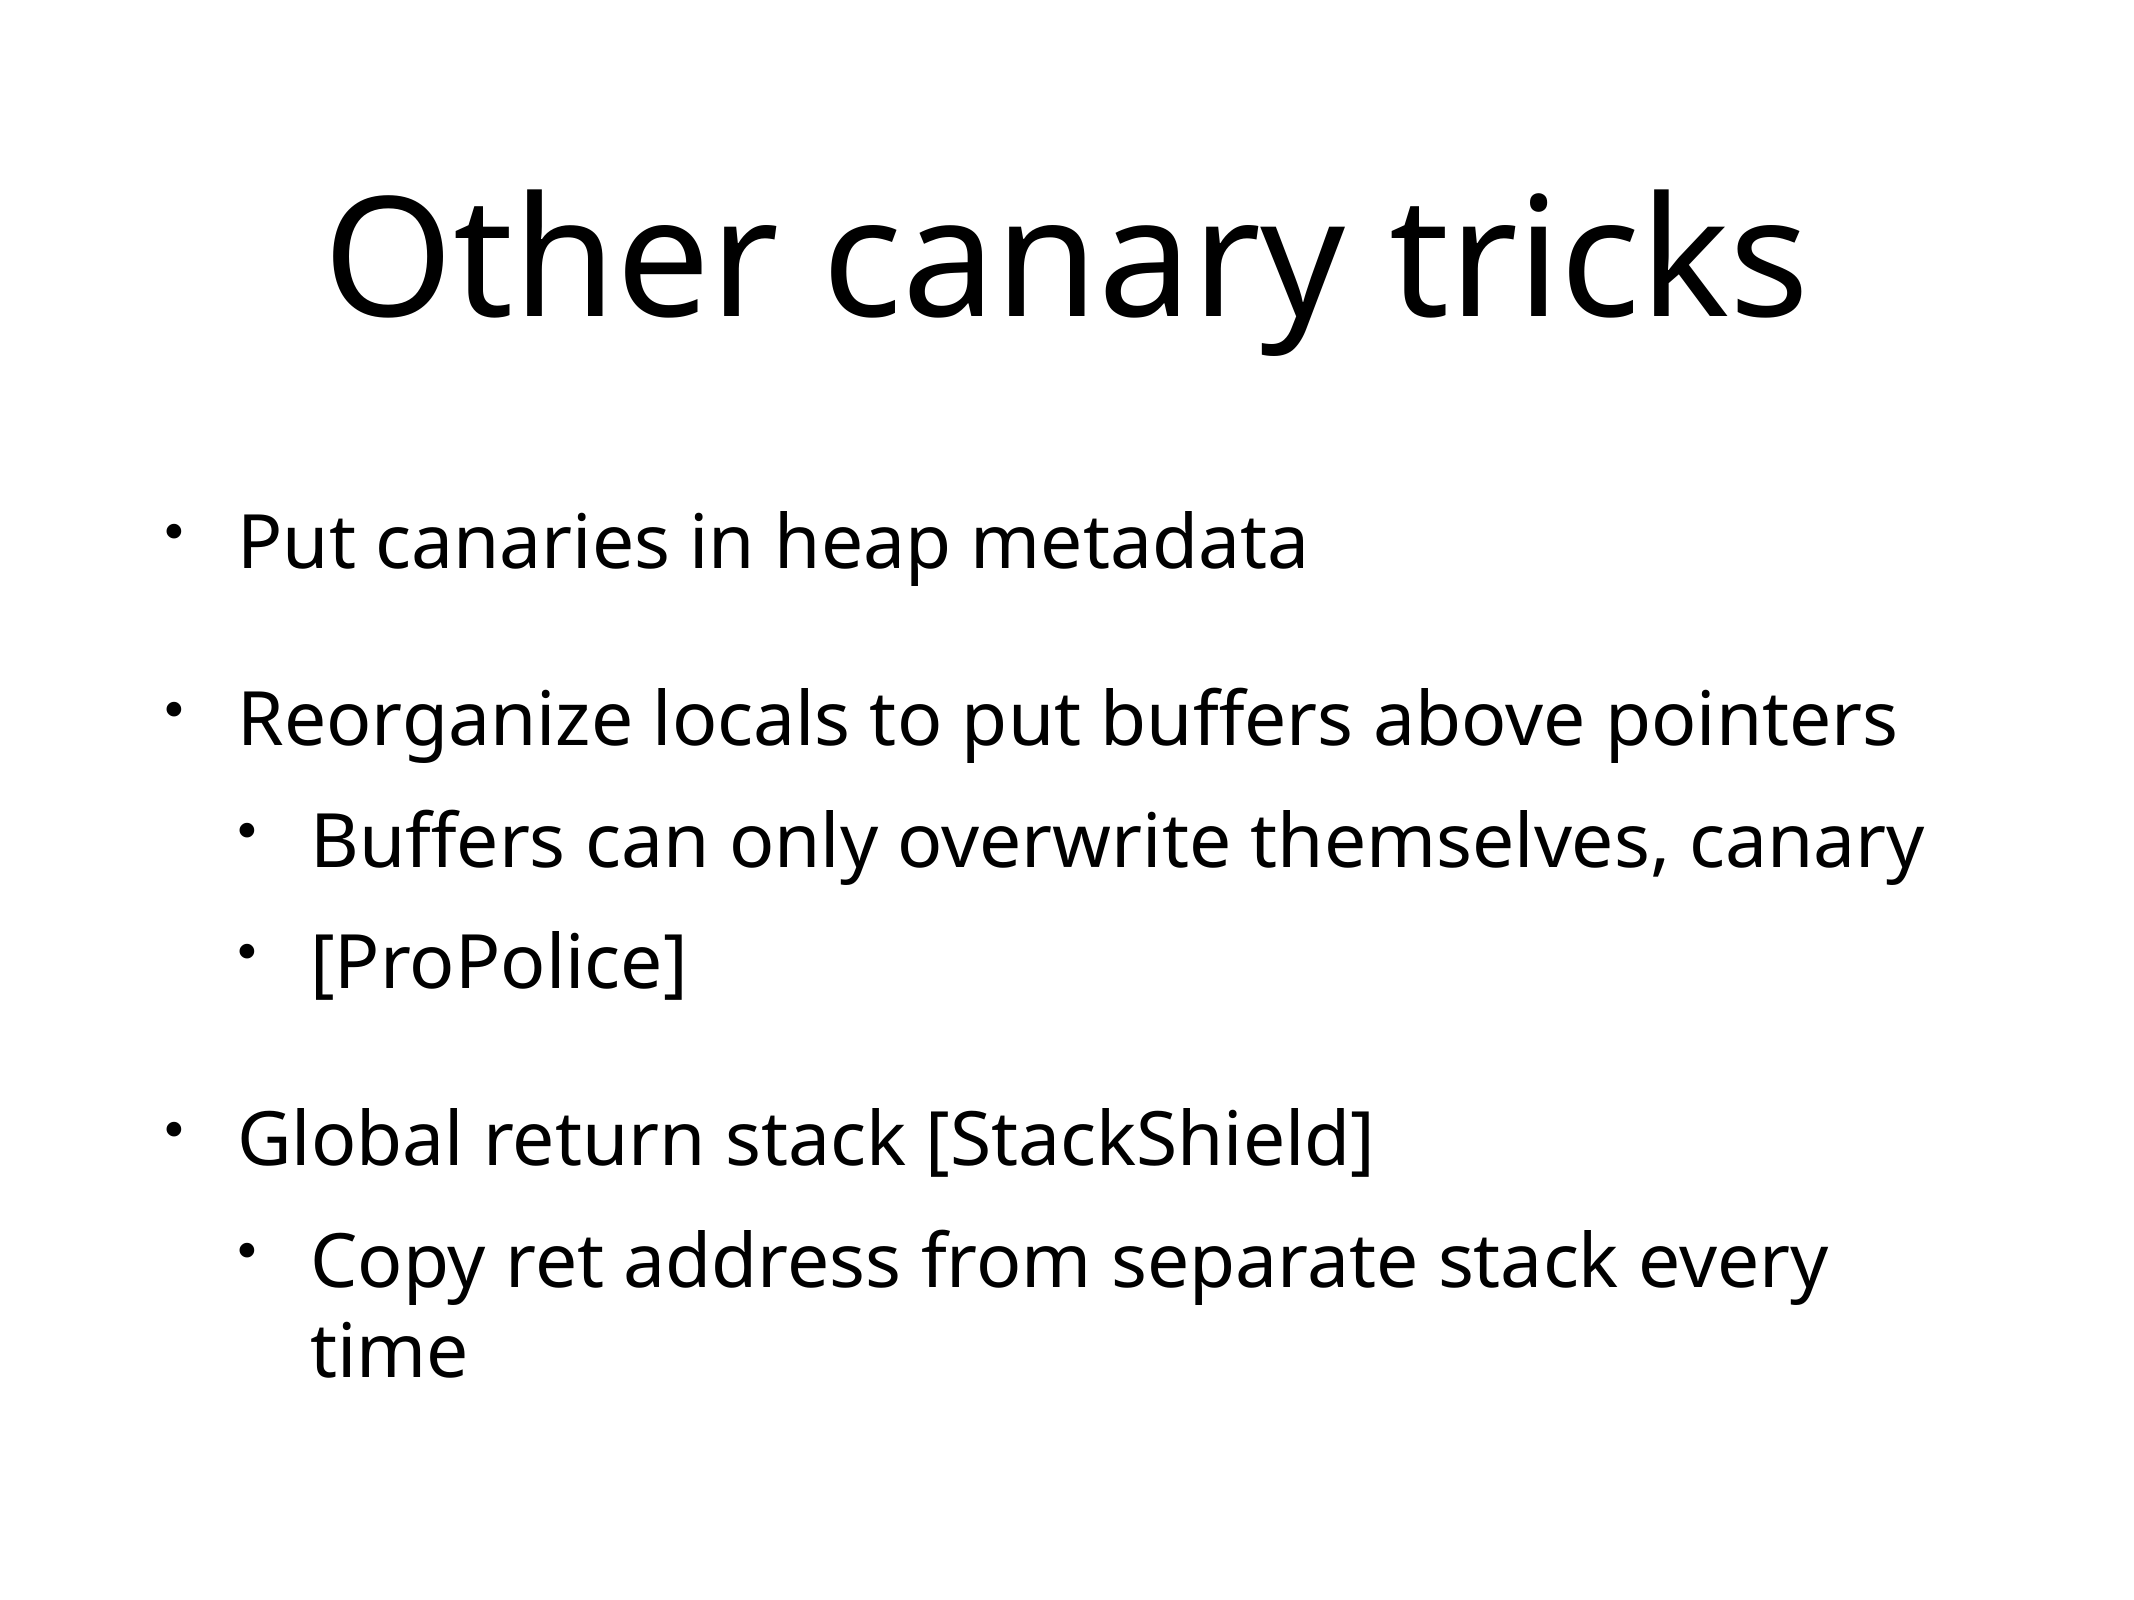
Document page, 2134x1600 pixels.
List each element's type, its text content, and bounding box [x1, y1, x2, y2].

list Put canaries in heap metadata Reorganize locals to put buffers above pointers Buffers can only overwrite themselves, canary [ProPolice] Global return stack [StackShield] Copy ret address from separate stack every time [155, 426, 1978, 1459]
title Other canary tricks [155, 72, 1978, 426]
